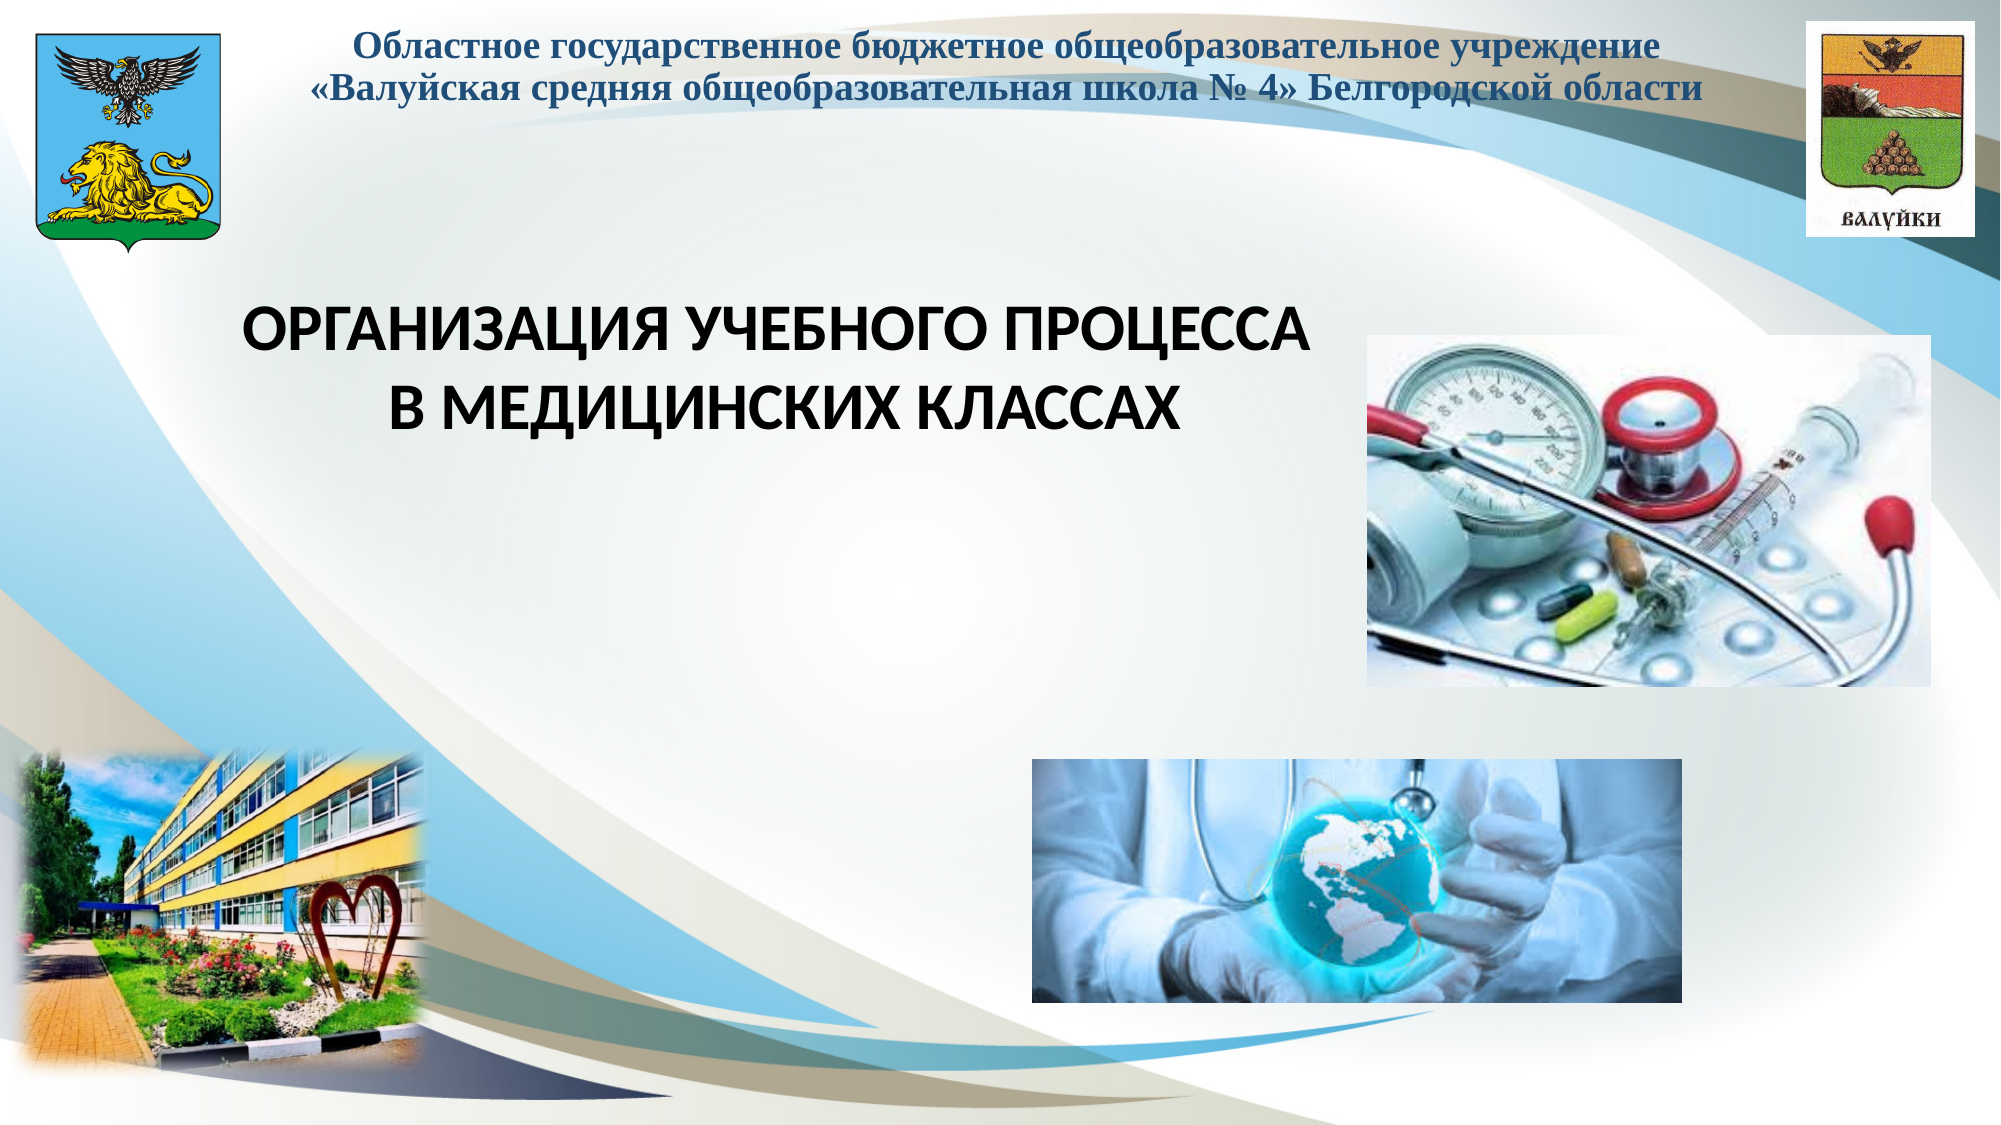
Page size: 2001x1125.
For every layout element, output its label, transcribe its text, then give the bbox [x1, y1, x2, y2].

text_box ОРГАНИЗАЦИЯ УЧЕБНОГО ПРОЦЕССА В МЕДИЦИНСКИХ КЛАССАХ [162, 275, 1408, 451]
picture [0, 0, 2001, 1125]
text_box Областное государственное бюджетное общеобразовательное учреждение «Валуйская средняя общеобразовательная школа № 4» Белгородской области [278, 16, 1736, 171]
